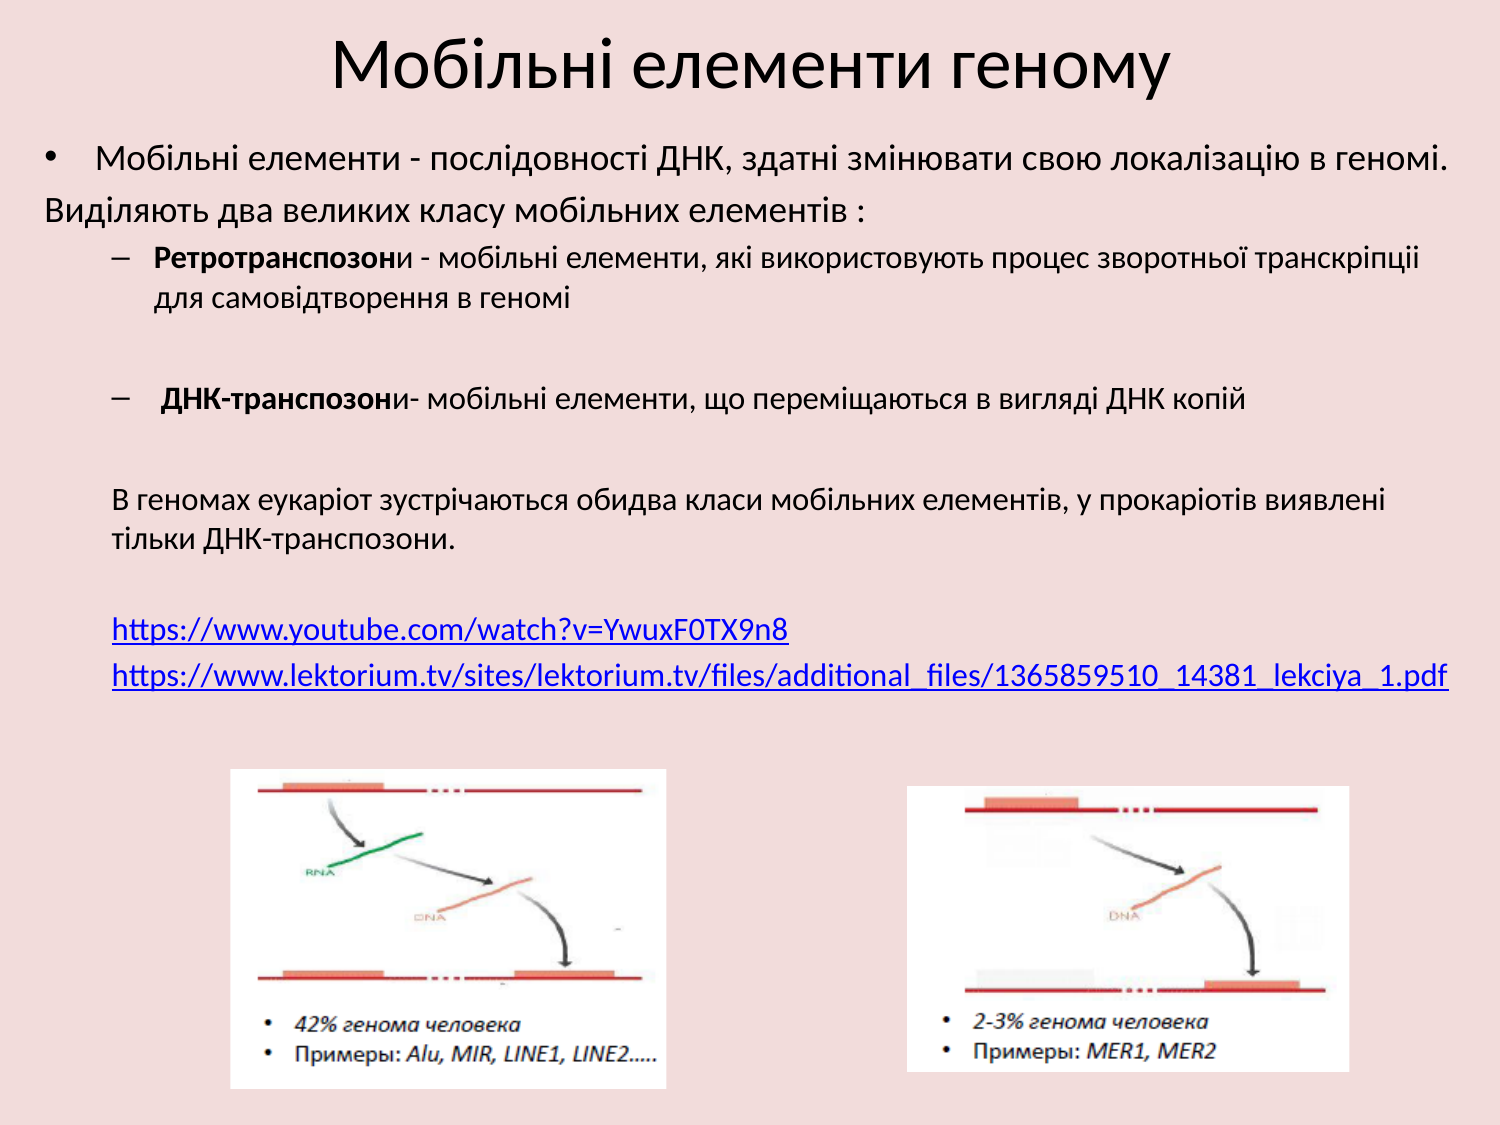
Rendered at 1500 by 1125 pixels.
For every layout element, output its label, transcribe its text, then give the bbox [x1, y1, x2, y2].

list Мобільні елементи - послідовності ДНК, здатні змінювати свою локалізацію в геномі. Виділяють два великих класу мобільних елементів : Ретротранспозони - мобільні елементи, які використовують процес зворотньої транскріпціі для самовідтворення в геномі ДНК-транспозони- мобільні елементи, що переміщаються в вигляді ДНК копій В геномах еукаріот зустрічаються обидва класи мобільних елементів, у прокаріотів виявлені тільки ДНК-транспозони. https://www.youtube.com/watch?v=YwuxF0TX9n8 https://www.lektorium.tv/sites/lektorium.tv/files/additional_files/1365859510_14381_lekciya_1.pdf [29, 125, 1471, 740]
title Мобільні елементи геному [76, 6, 1427, 111]
picture [906, 786, 1350, 1072]
picture [230, 769, 667, 1089]
